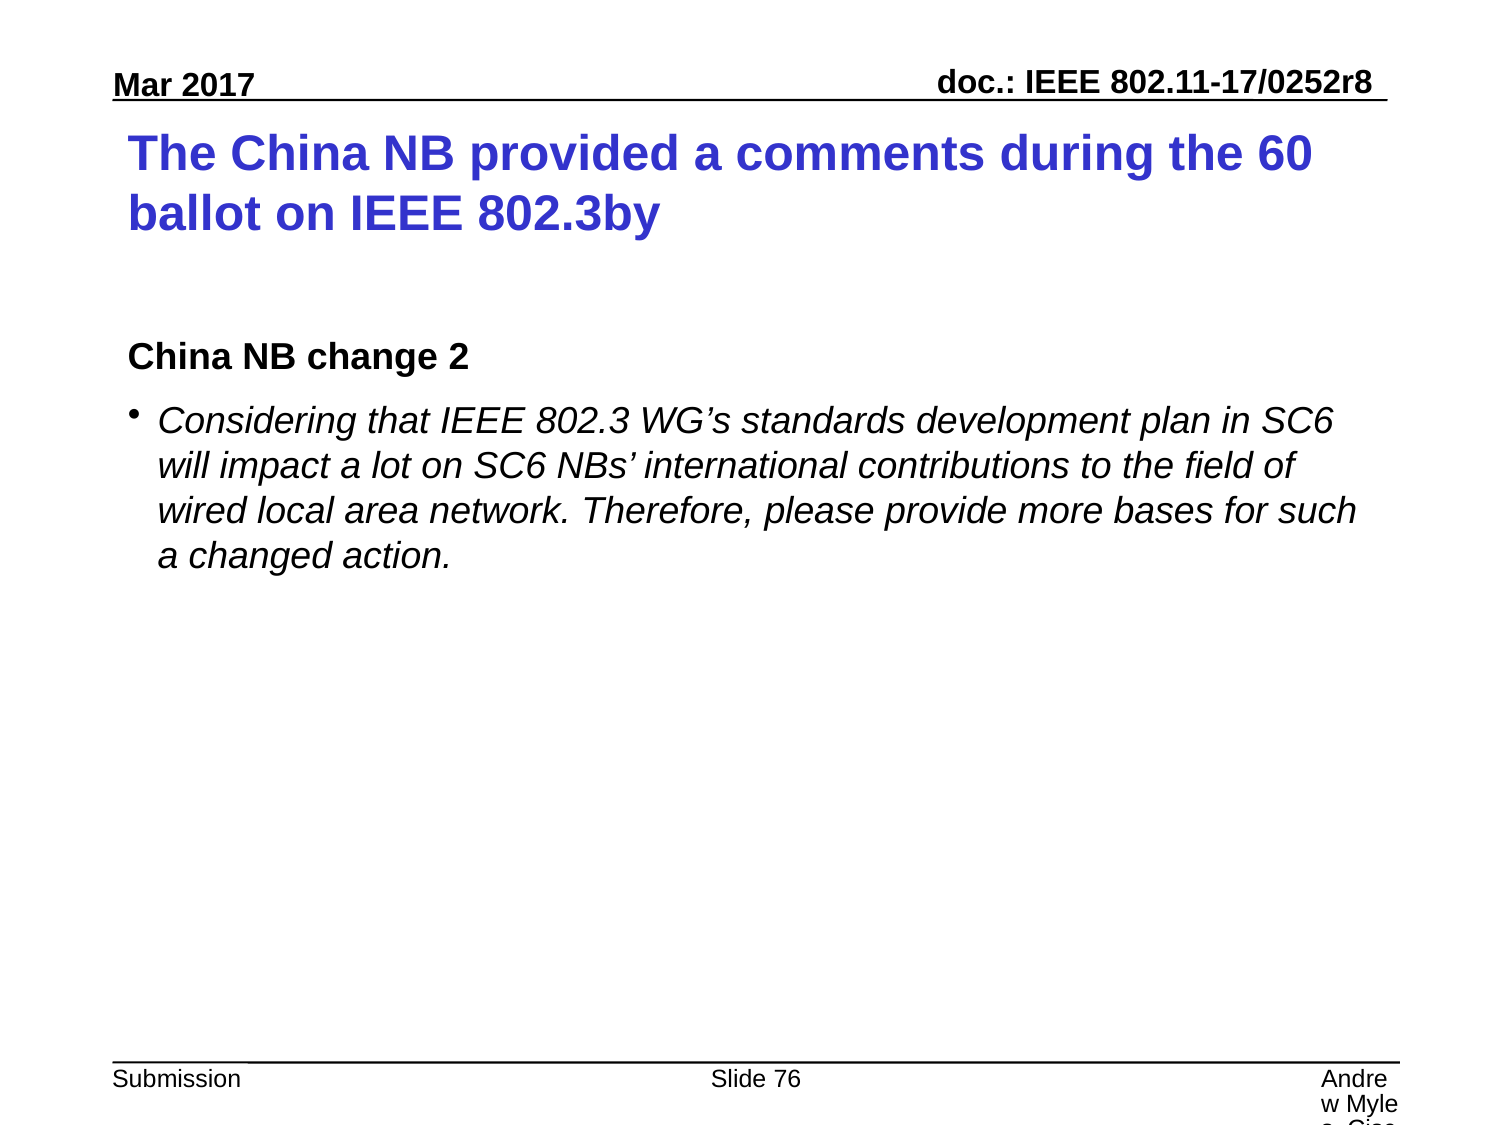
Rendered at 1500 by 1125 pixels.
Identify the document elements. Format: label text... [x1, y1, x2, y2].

footer Andrew Myles, Cisco [1320, 1061, 1402, 1093]
slide_number Slide 76 [709, 1061, 803, 1093]
list China NB change 2 Considering that IEEE 802.3 WG’s standards development plan in SC6 will impact a lot on SC6 NBs’ international contributions to the field of wired local area network. Therefore, please provide more bases for such a changed action. [112, 324, 1388, 1000]
title The China NB provided a comments during the 60 ballot on IEEE 802.3by [112, 112, 1388, 288]
